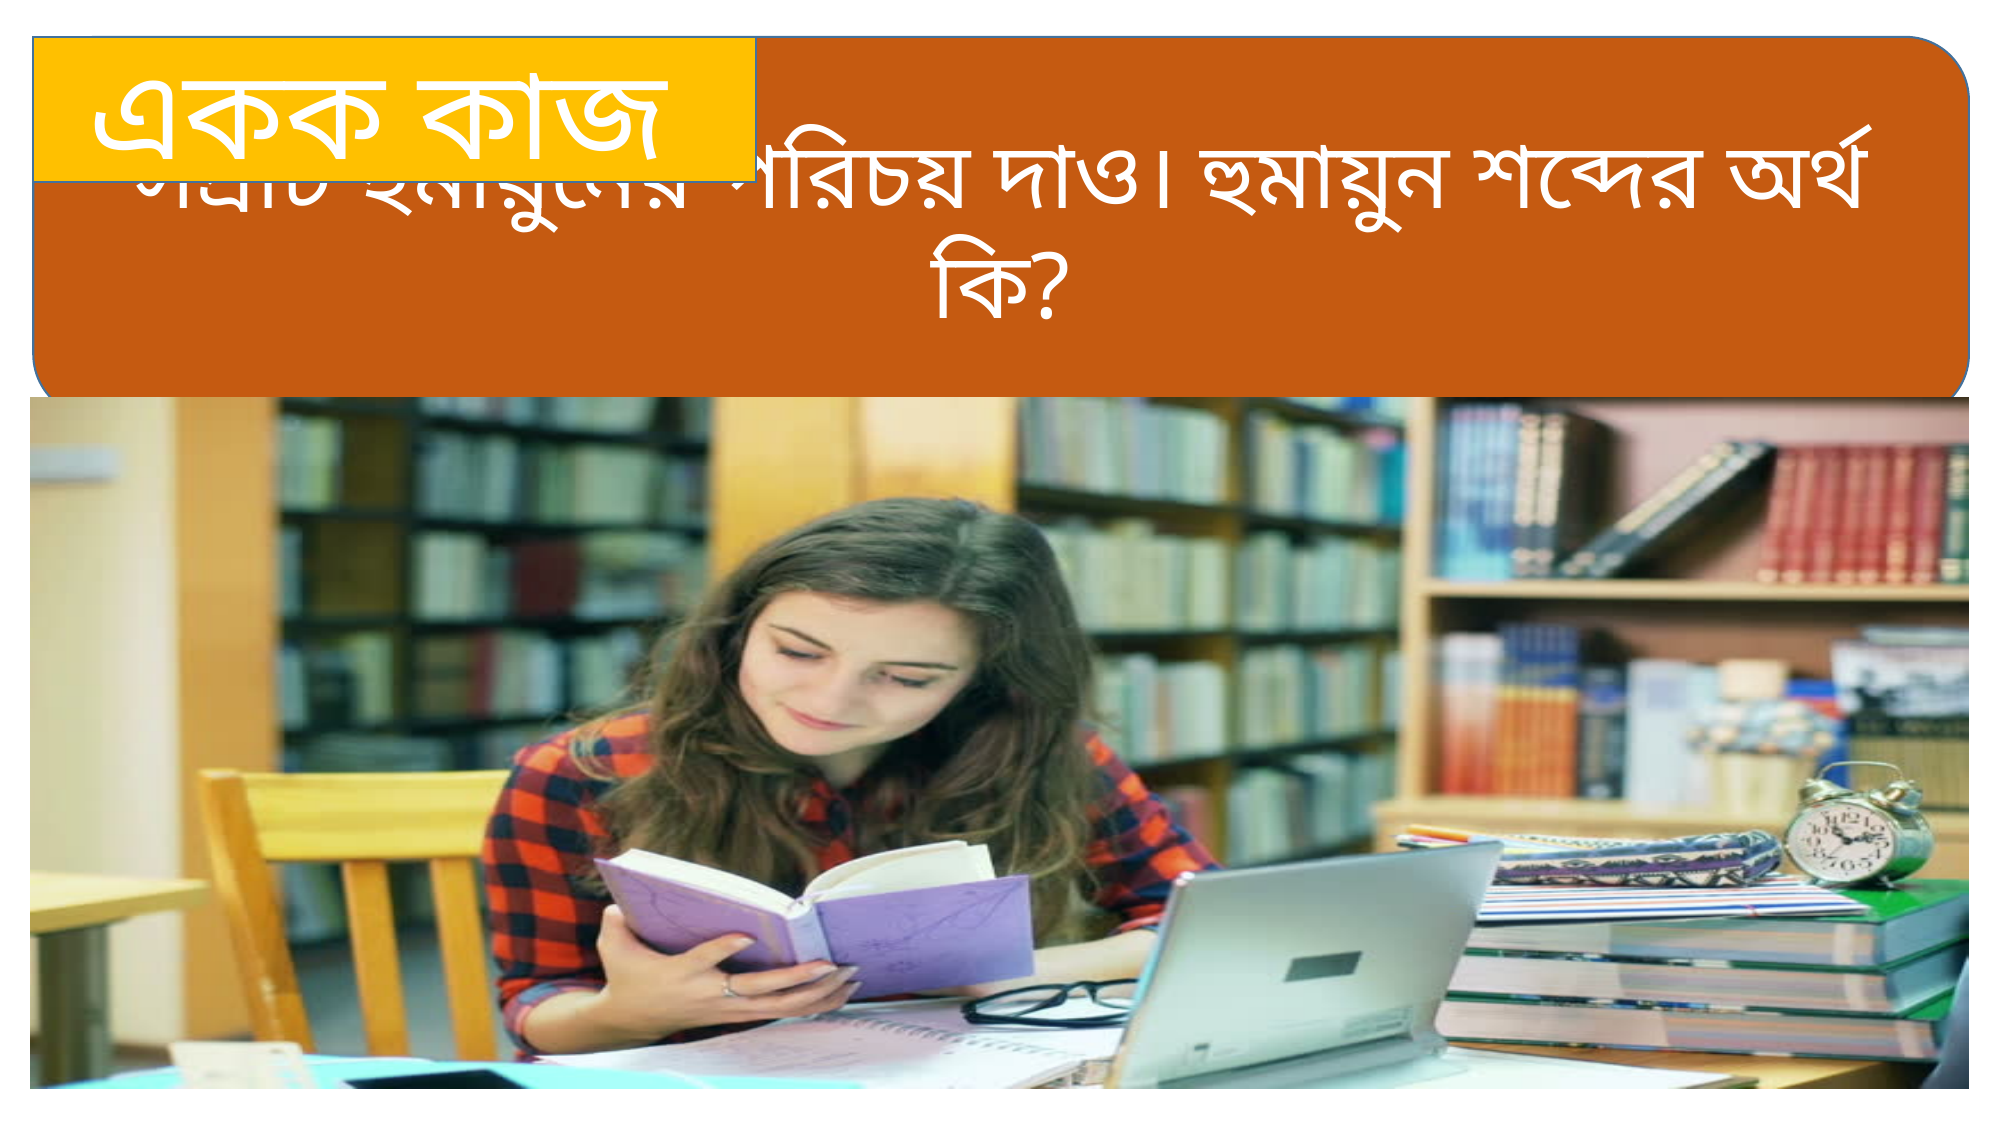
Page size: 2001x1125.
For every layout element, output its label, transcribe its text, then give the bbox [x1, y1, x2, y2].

text_box একক কাজ [32, 36, 757, 183]
text_box সম্রাট হুমায়ুনের পরিচয় দাও। হুমায়ুন শব্দের অর্থ কি? [32, 35, 1970, 397]
picture [30, 397, 1969, 1089]
